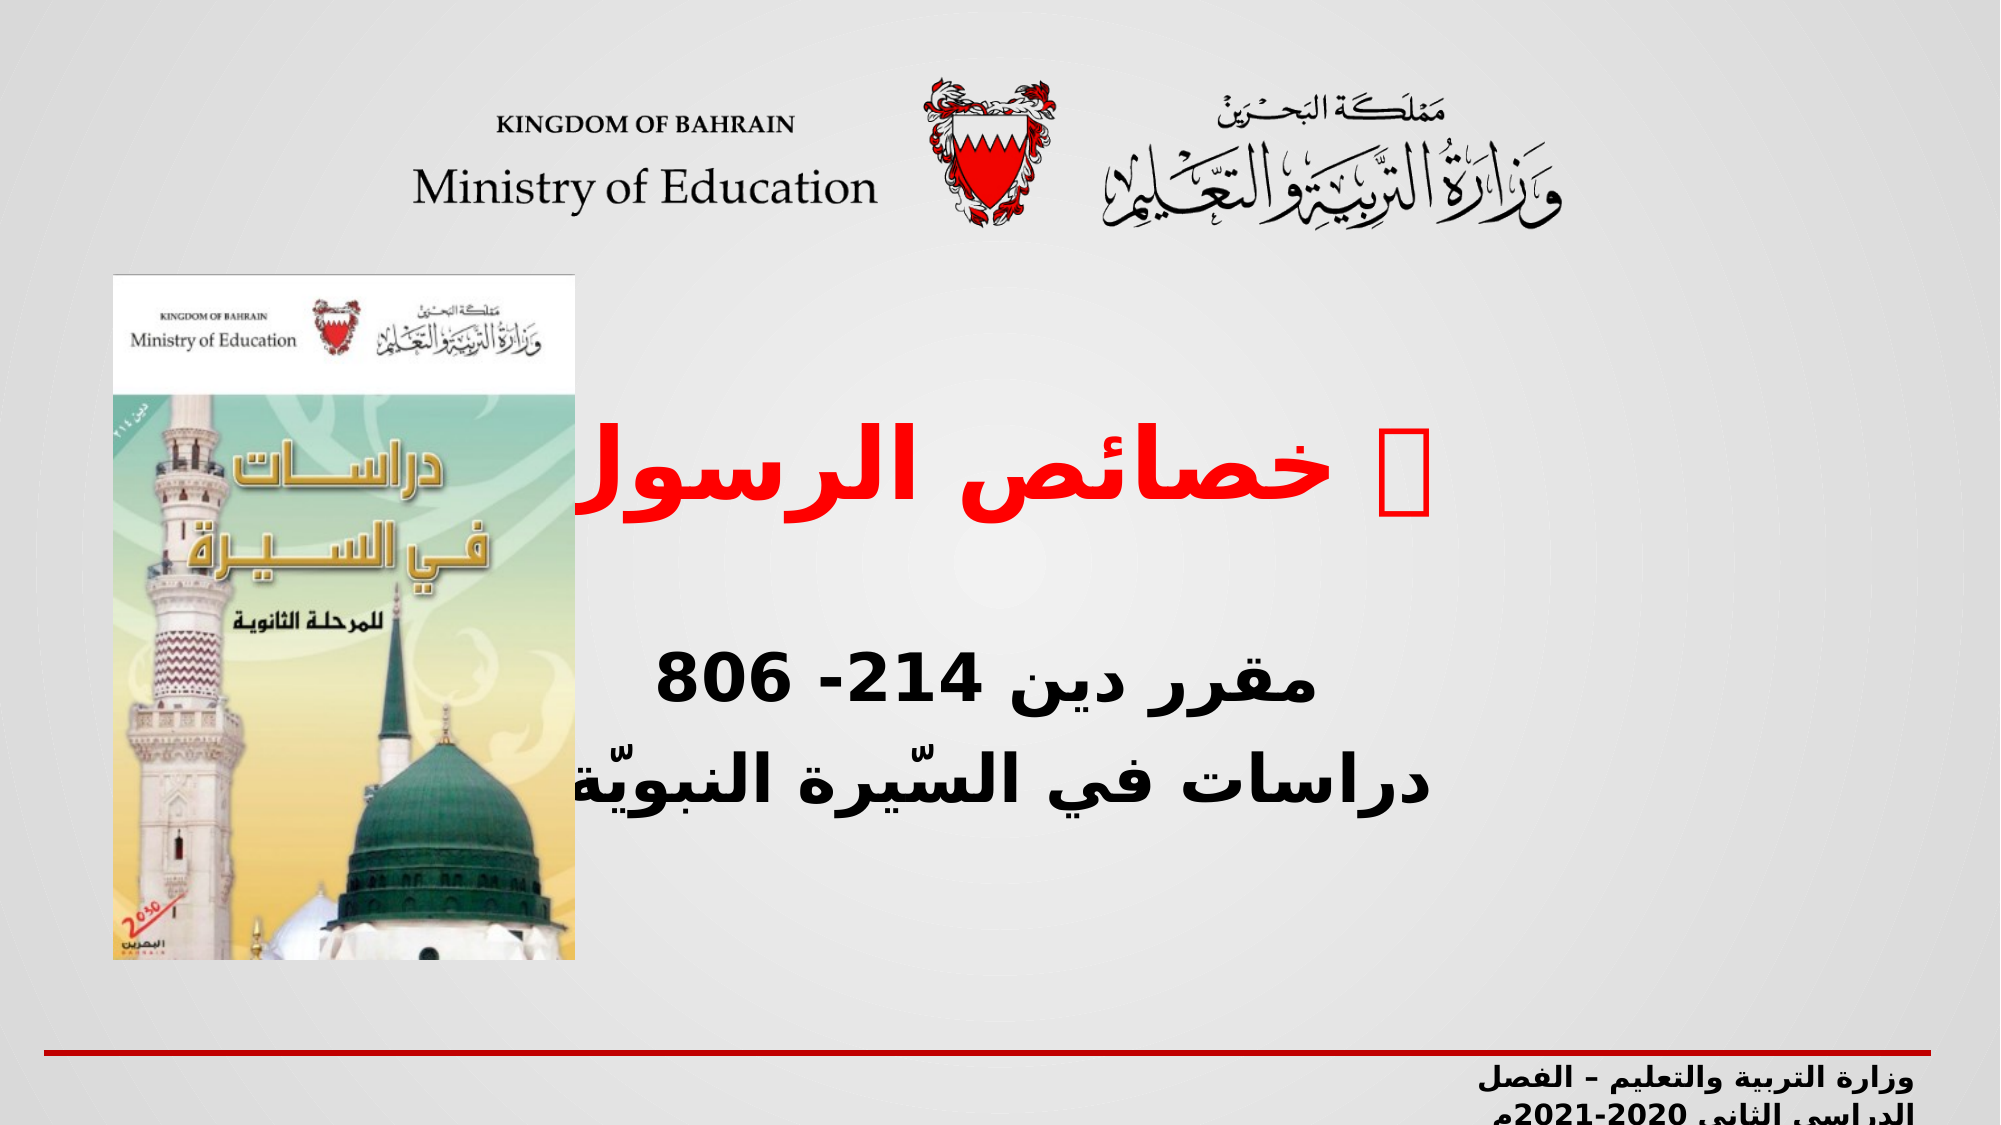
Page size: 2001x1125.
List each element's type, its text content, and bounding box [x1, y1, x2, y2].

picture [113, 274, 575, 960]
text_box خصائص الرسول  [575, 331, 1449, 527]
picture [399, 62, 1575, 257]
text_box مقرر دين 214- 806 دراسات في السّيرة النبويّة [575, 627, 1697, 823]
text_box وزارة التربية والتعليم – الفصل الدراسي الثاني 2020-2021م [1369, 1062, 1931, 1125]
